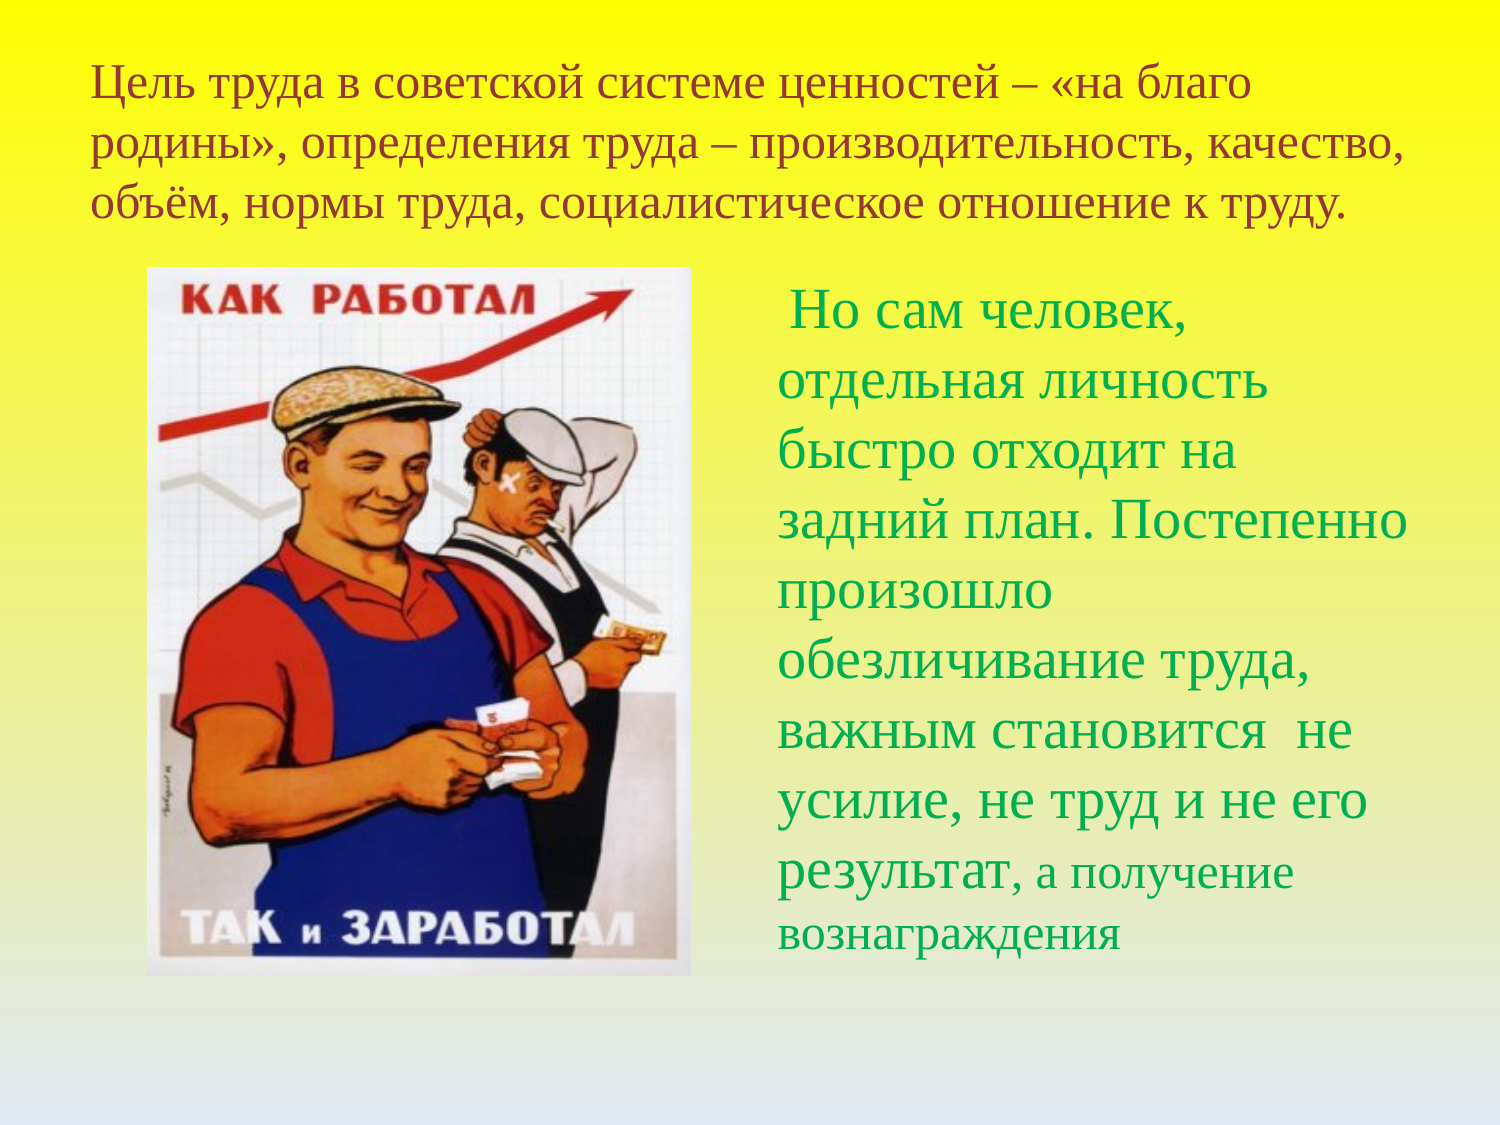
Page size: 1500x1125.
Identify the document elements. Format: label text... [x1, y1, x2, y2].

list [147, 266, 692, 977]
list Но сам человек, отдельная личность быстро отходит на задний план. Постепенно произошло обезличивание труда, важным становится не усилие, не труд и не его результат, а получение вознаграждения [762, 262, 1425, 1005]
title Цель труда в советской системе ценностей – «на благо родины», определения труда – производительность, качество, объём, нормы труда, социалистическое отношение к труду. [75, 45, 1425, 233]
